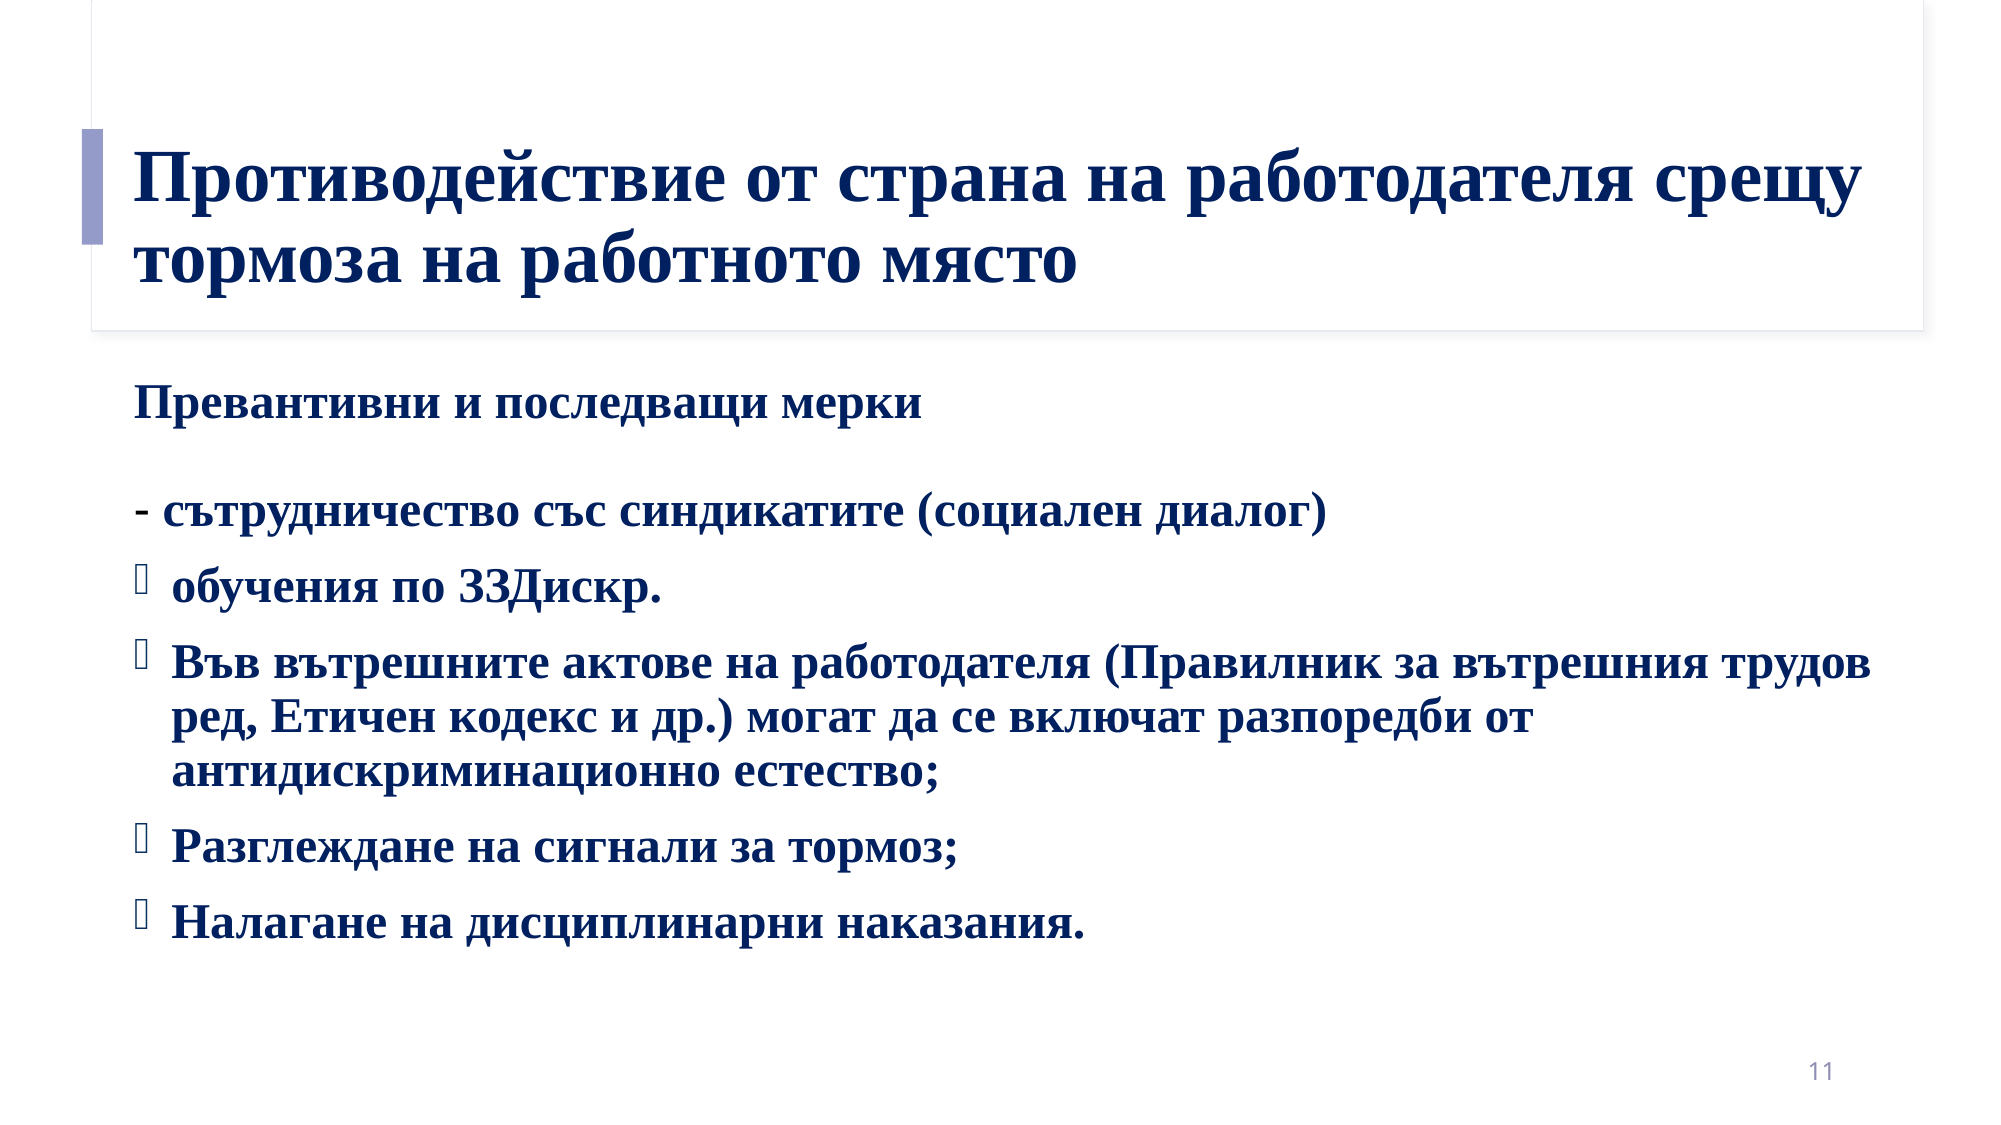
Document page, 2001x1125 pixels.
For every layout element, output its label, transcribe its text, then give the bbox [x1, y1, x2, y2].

list Противодействие от страна на работодателя срещу тормоза на работното място Превантивни и последващи мерки - сътрудничество със синдикатите (социален диалог) обучения по ЗЗДискр. Във вътрешните актове на работодателя (Правилник за вътрешния трудов ред, Етичен кодекс и др.) могат да се включат разпоредби от антидискриминационно естество; Разглеждане на сигнали за тормоз; Налагане на дисциплинарни наказания. [118, 129, 1933, 1125]
slide_number 11 [1401, 1042, 1851, 1103]
